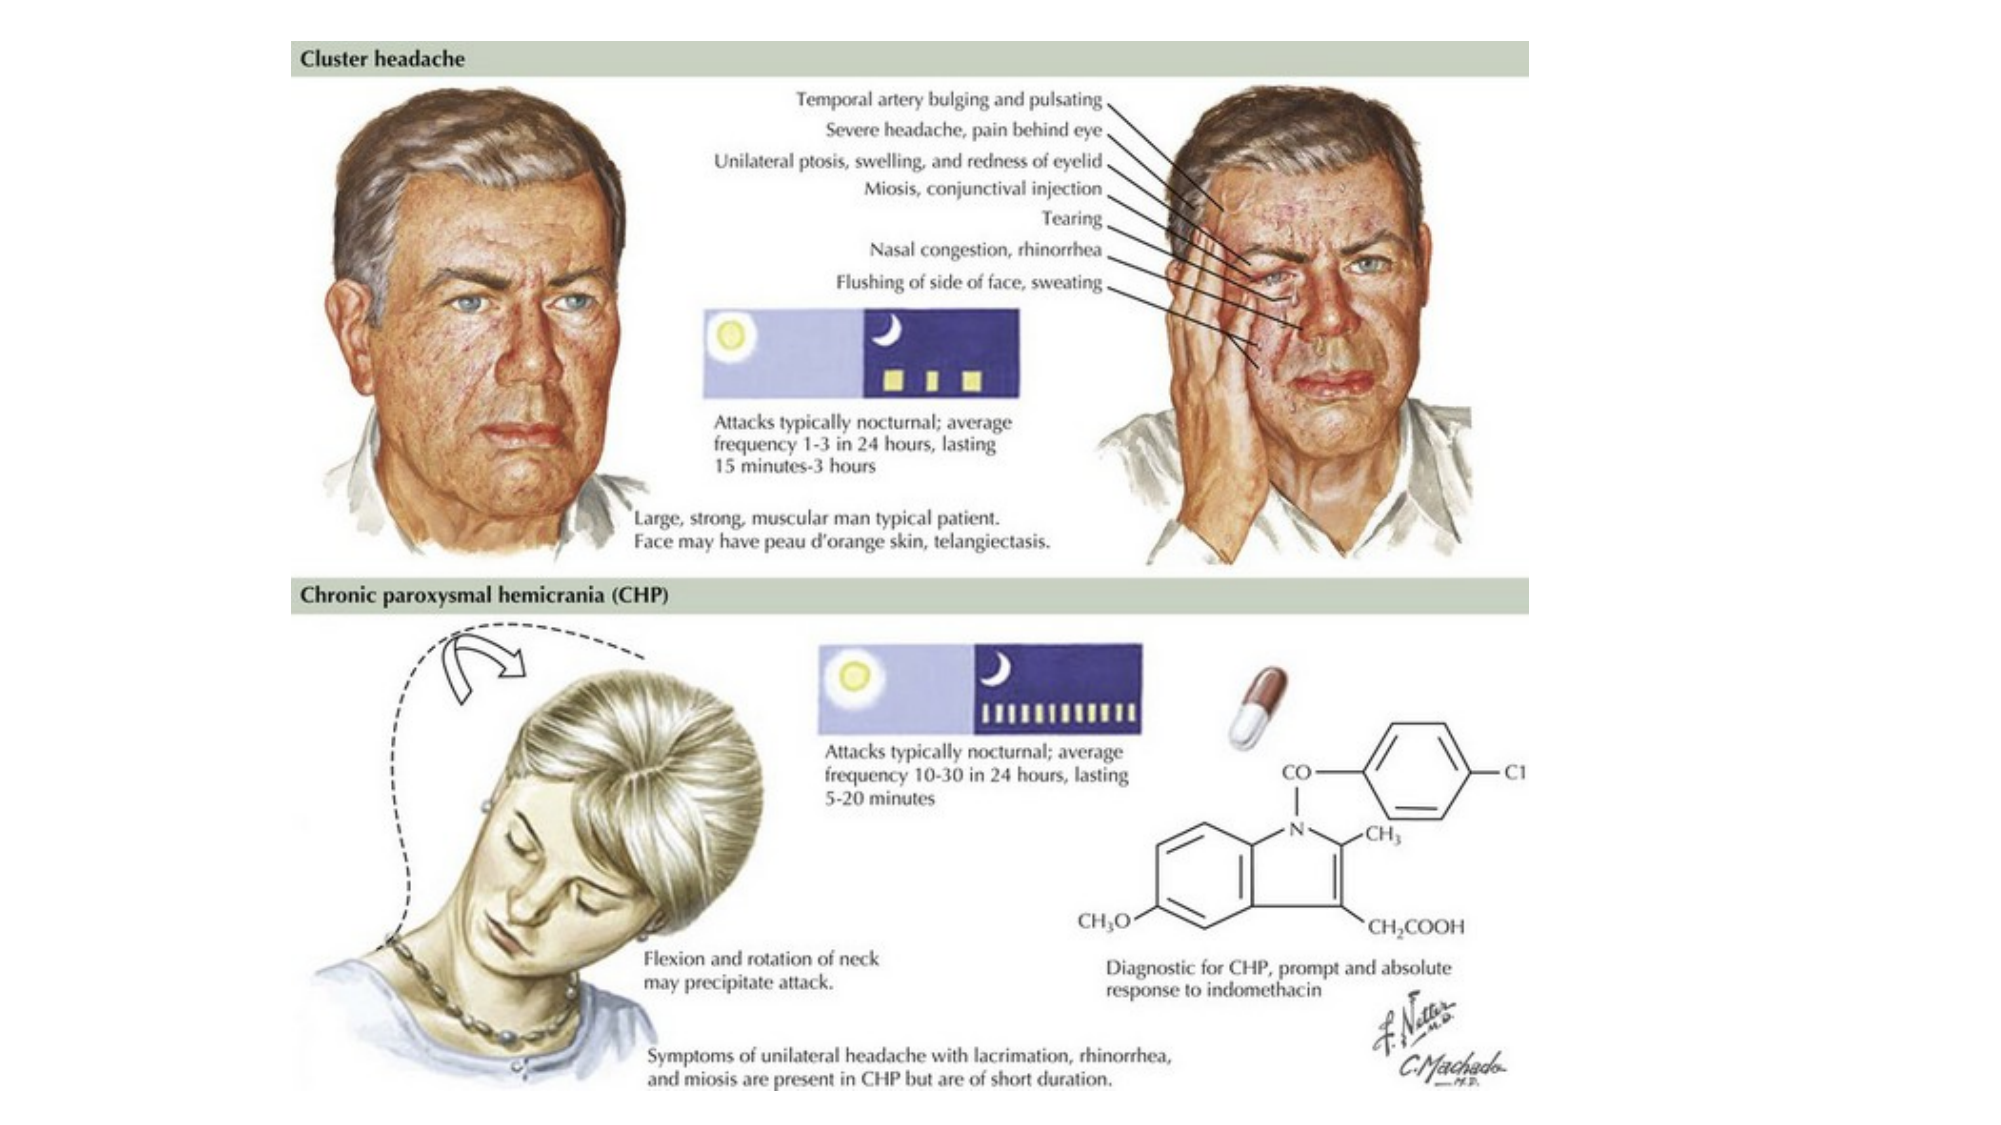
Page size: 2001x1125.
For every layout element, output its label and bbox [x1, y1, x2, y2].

list [291, 41, 1529, 1091]
